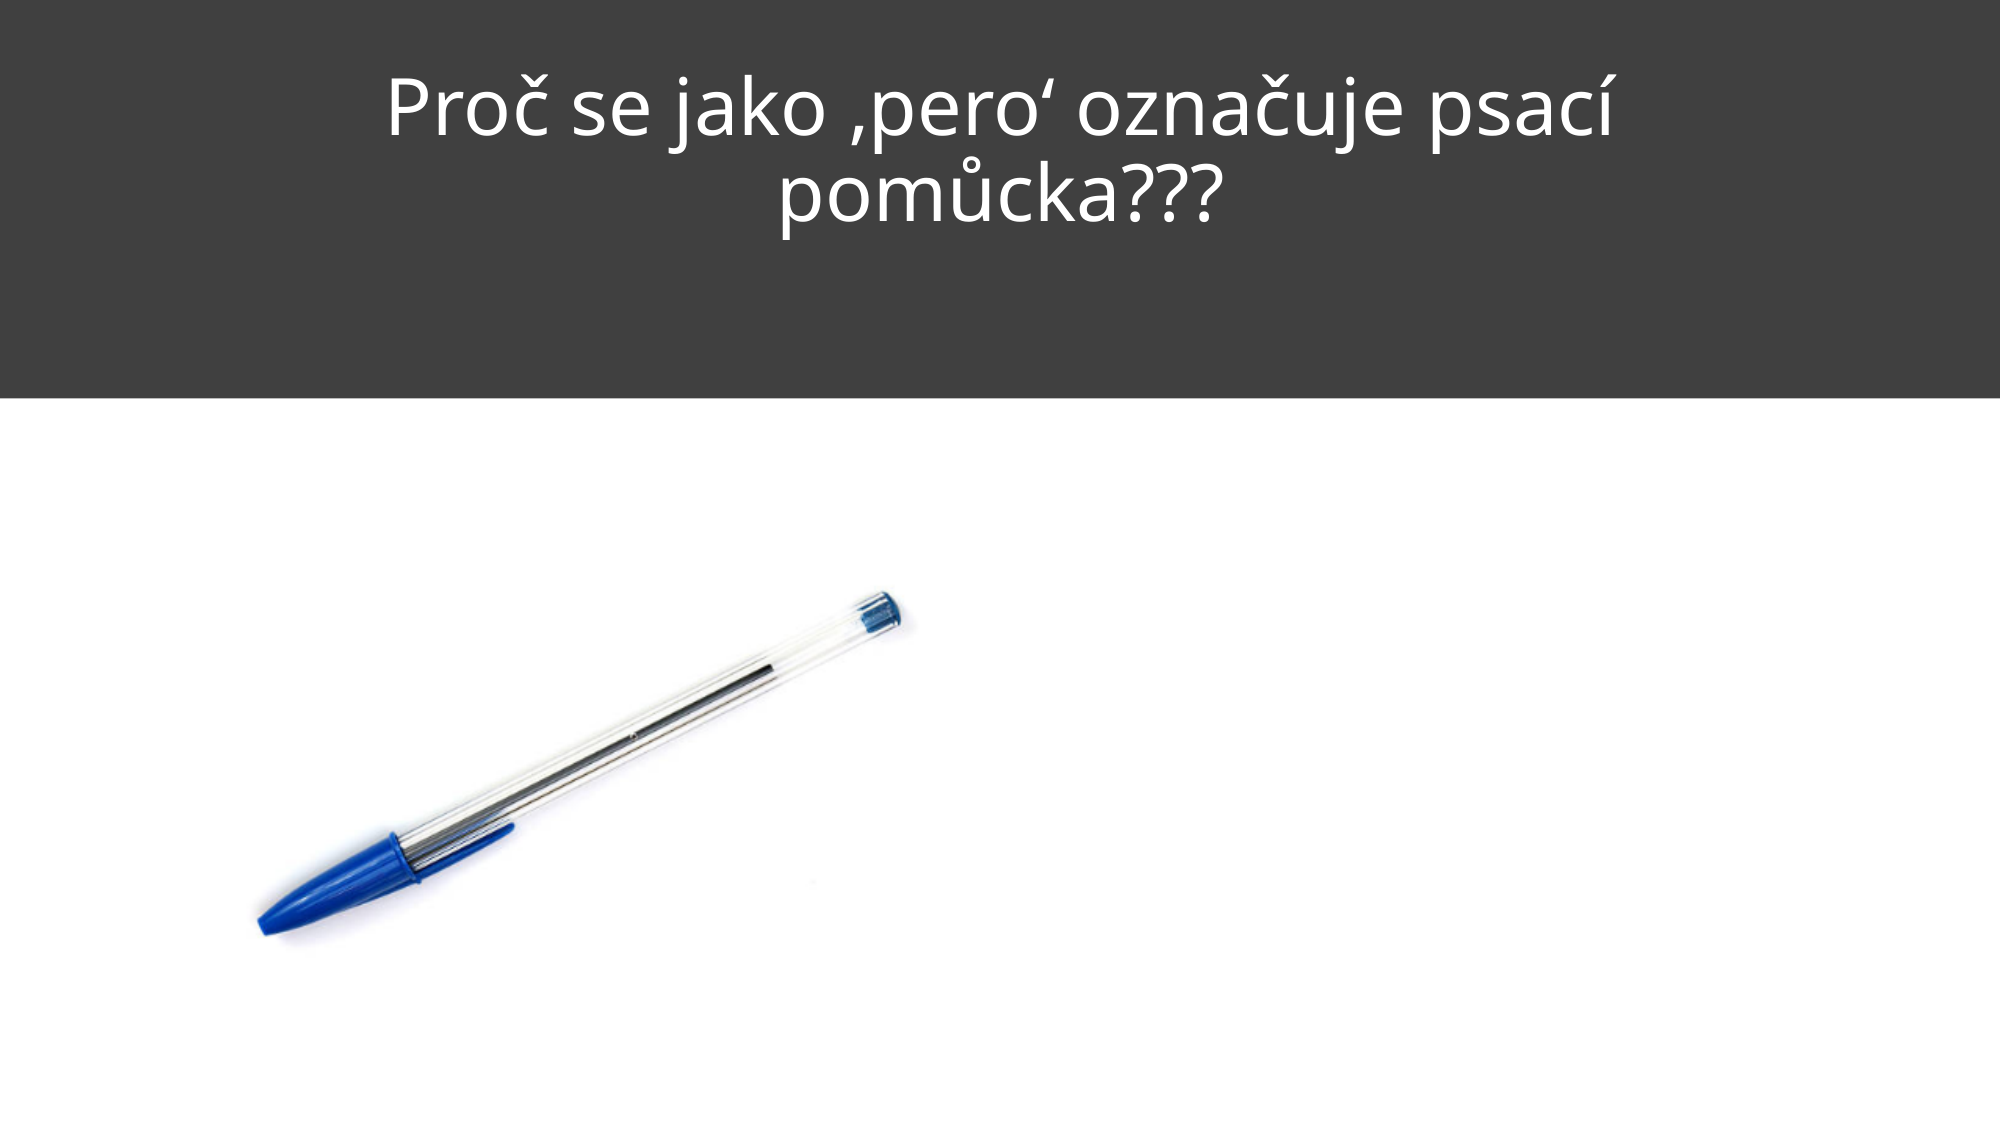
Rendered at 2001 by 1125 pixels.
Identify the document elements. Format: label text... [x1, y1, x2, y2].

text_box [0, 0, 2000, 399]
text_box Proč se jako ‚pero‘ označuje psací pomůcka??? [139, 49, 1863, 246]
picture [228, 583, 934, 965]
